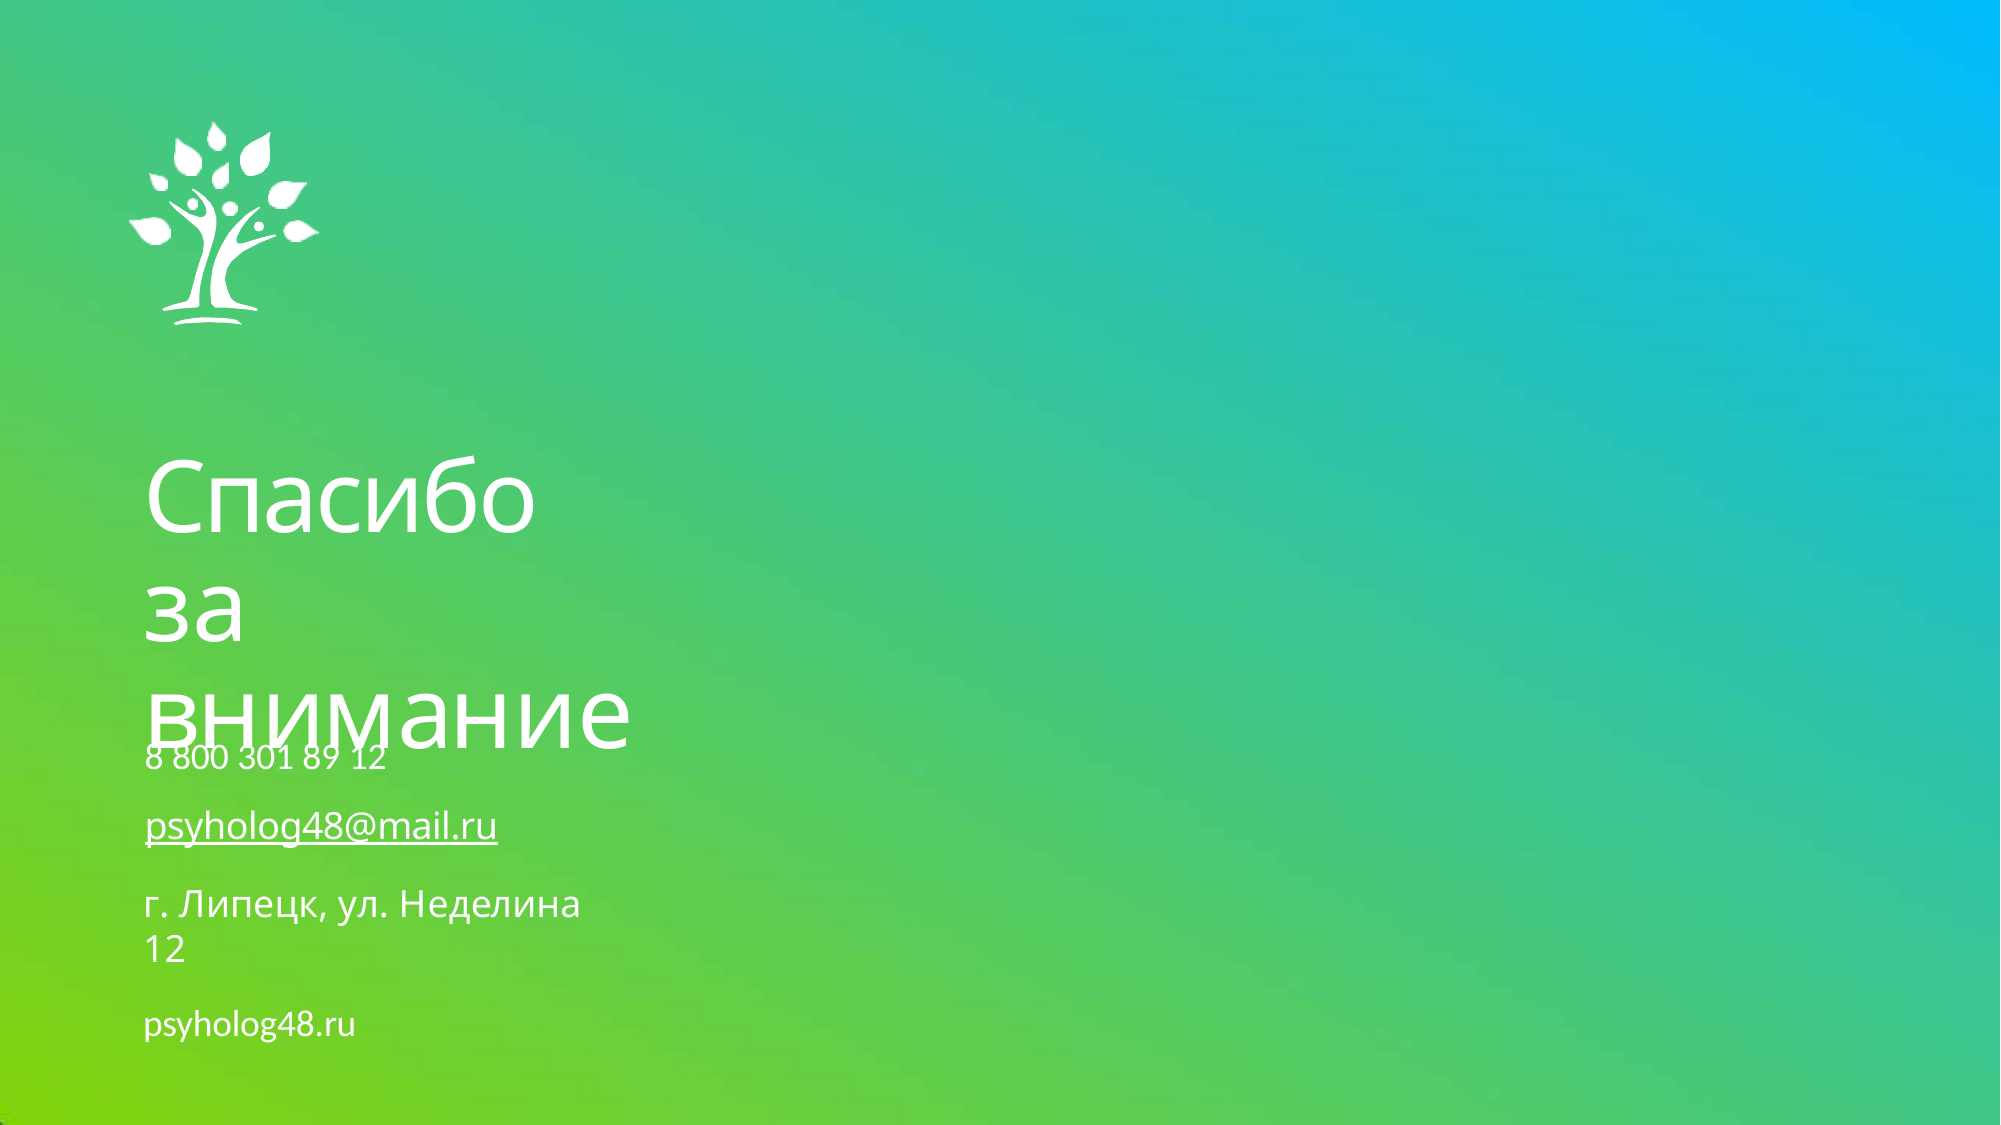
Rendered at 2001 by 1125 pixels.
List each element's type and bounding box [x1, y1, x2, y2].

text_box [0, 0, 2000, 1125]
